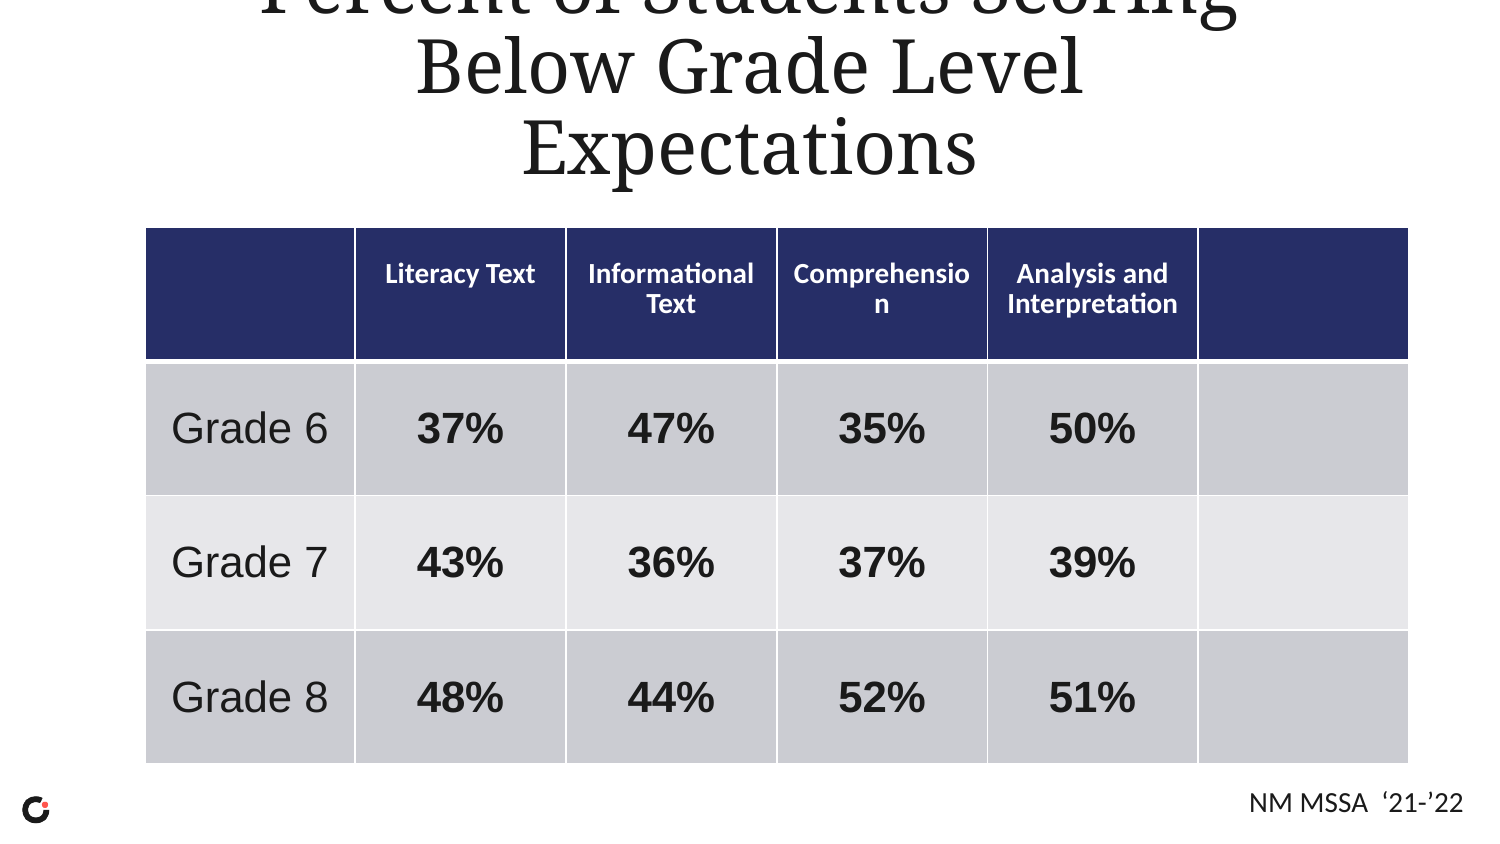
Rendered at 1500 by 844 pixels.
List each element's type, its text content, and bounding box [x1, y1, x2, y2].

picture [21, 795, 50, 824]
table_cell 51% [988, 631, 1197, 763]
table_cell 35% [778, 364, 987, 495]
table_cell 36% [567, 496, 776, 629]
table_cell [1199, 496, 1408, 629]
table_cell 37% [356, 364, 565, 495]
title Percent of Students Scoring Below Grade Level Expectations [187, 79, 1313, 197]
table_cell 37% [778, 496, 987, 629]
table_cell 50% [988, 364, 1197, 495]
table_header Literacy Text [356, 228, 565, 359]
table_cell Grade 6 [146, 364, 354, 495]
table_cell 44% [567, 631, 776, 763]
table_cell 52% [778, 631, 987, 763]
table_header [1199, 228, 1408, 359]
table_cell 48% [356, 631, 565, 763]
table_cell [1199, 364, 1408, 495]
table_header Analysis and Interpretation [988, 228, 1197, 359]
table_cell 43% [356, 496, 565, 629]
table_header Comprehension [778, 228, 987, 359]
table_cell Grade 7 [146, 496, 354, 629]
table_cell Grade 8 [146, 631, 354, 763]
table_cell 39% [988, 496, 1197, 629]
table_header Informational Text [567, 228, 776, 359]
table_cell [1199, 631, 1408, 763]
table_header [146, 228, 354, 359]
text_box NM MSSA ‘21-’22 [1237, 777, 1477, 824]
table_cell 47% [567, 364, 776, 495]
